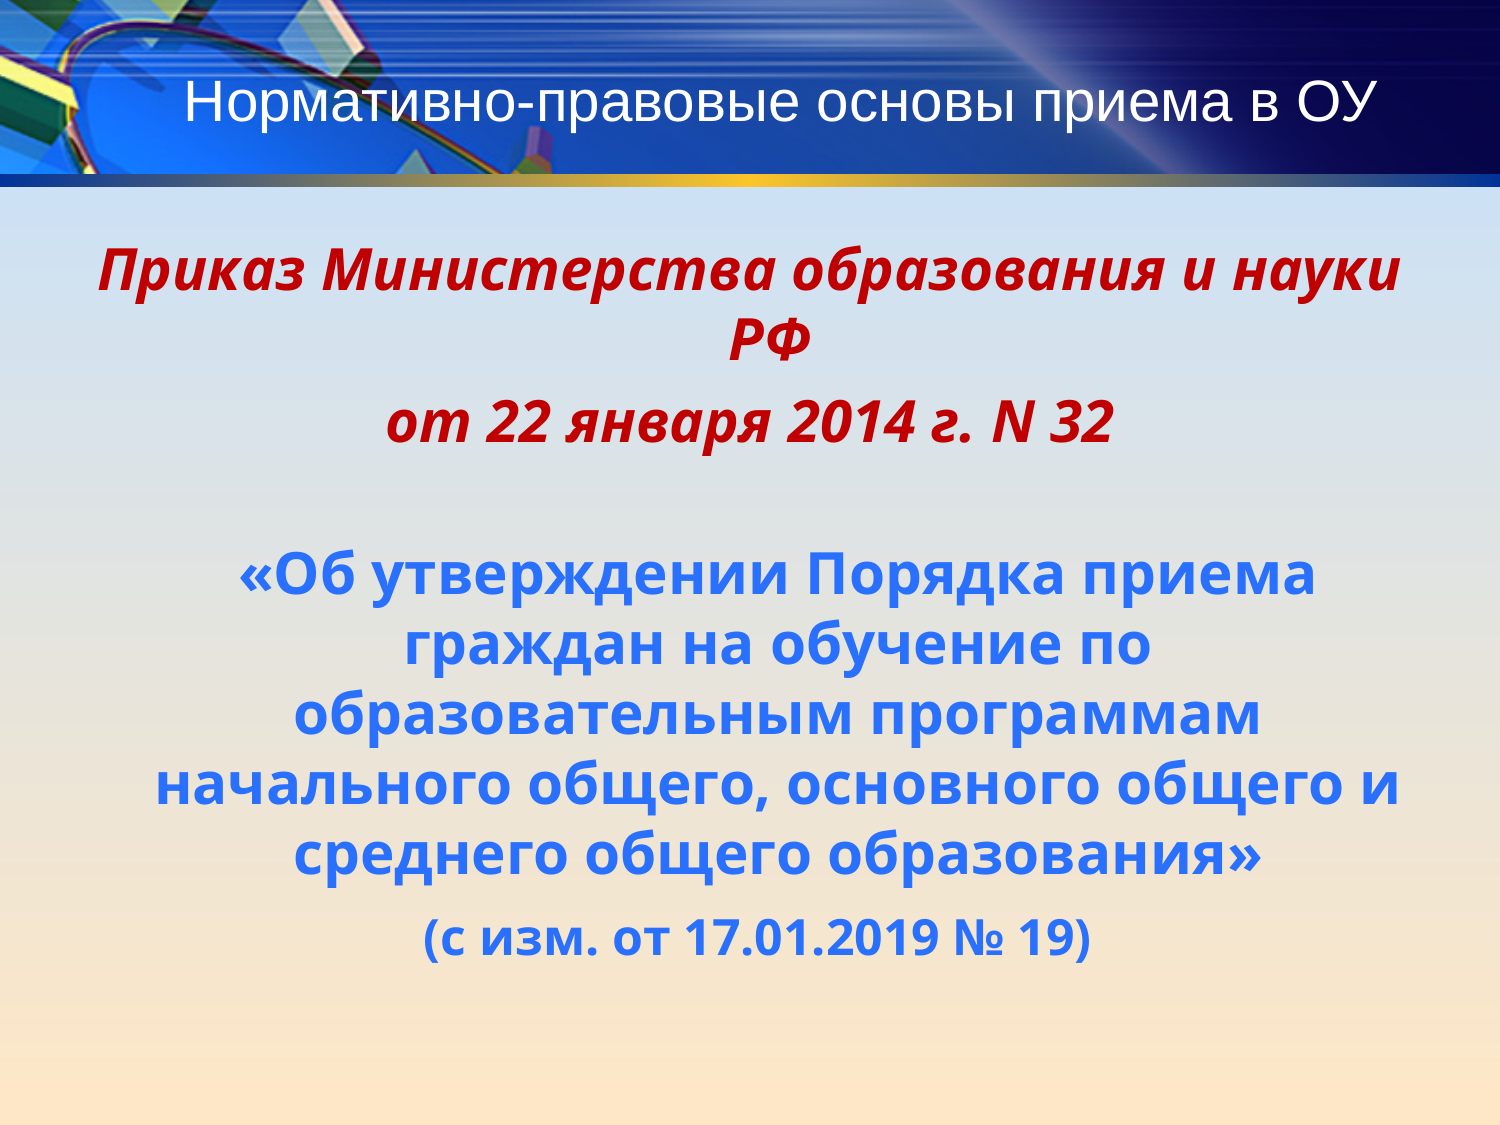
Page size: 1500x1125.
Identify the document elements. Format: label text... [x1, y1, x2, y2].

title Нормативно-правовые основы приема в ОУ [162, 52, 1400, 145]
picture [0, 0, 1500, 175]
list Приказ Министерства образования и науки РФ от 22 января 2014 г. N 32 «Об утверждении Порядка приема граждан на обучение по образовательным программам начального общего, основного общего и среднего общего образования» (с изм. от 17.01.2019 № 19) [75, 224, 1425, 1086]
